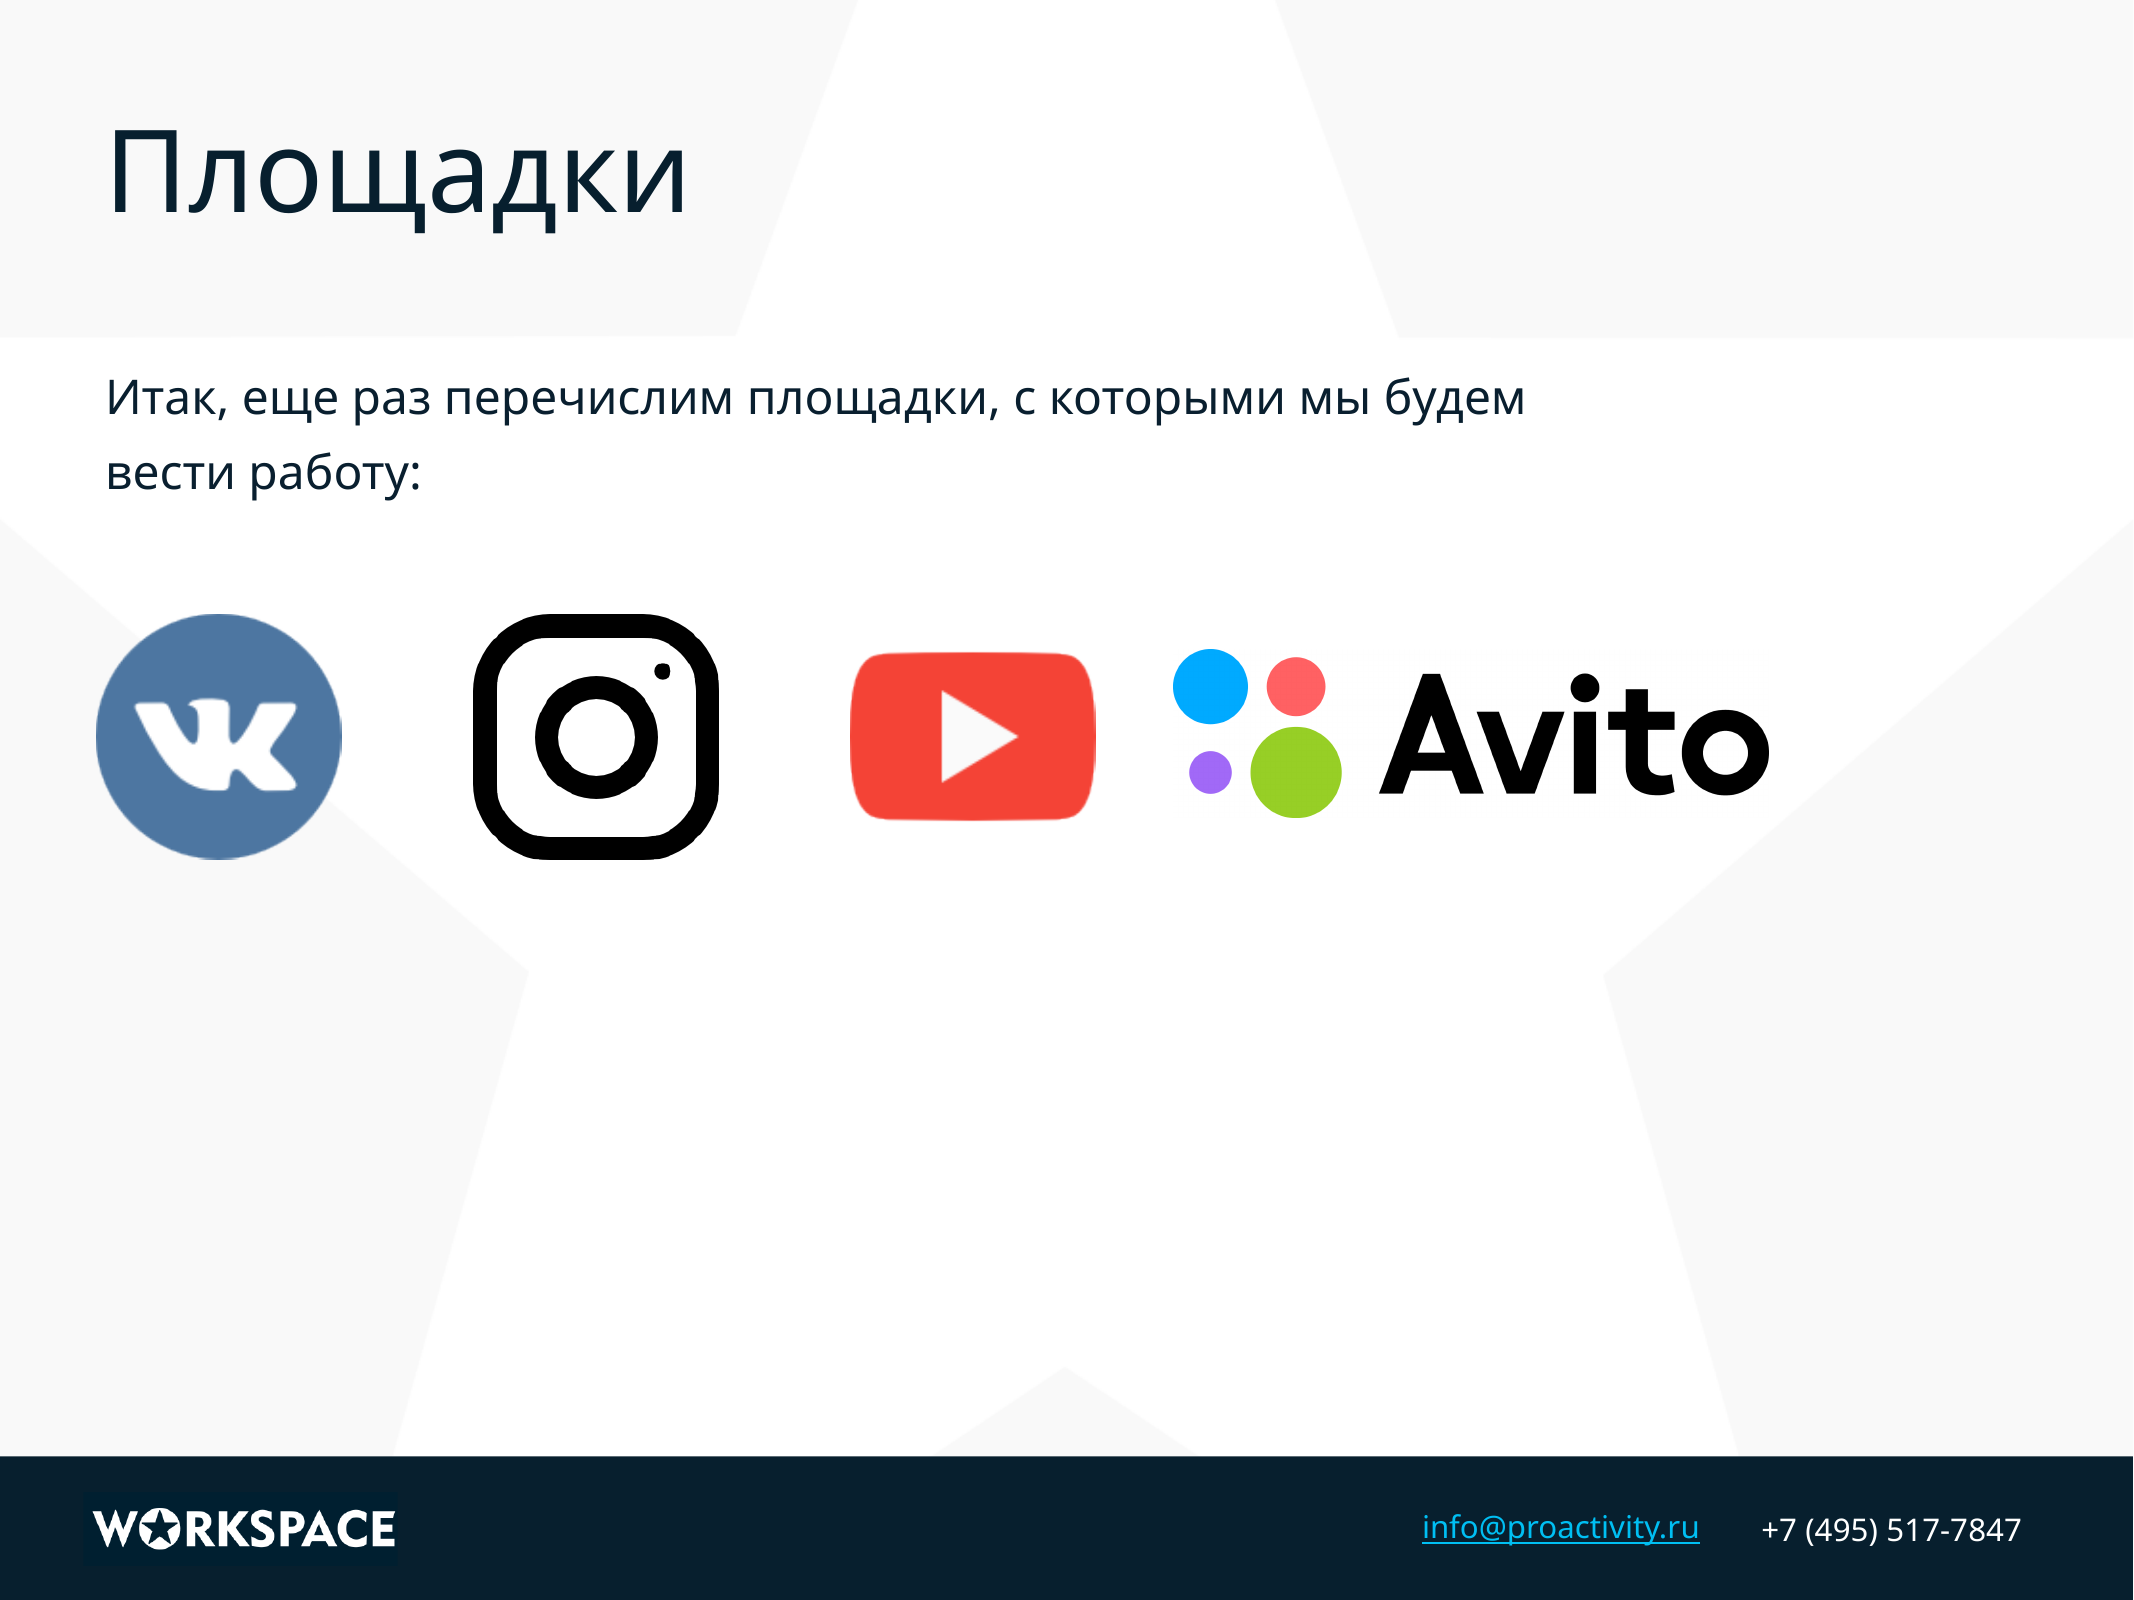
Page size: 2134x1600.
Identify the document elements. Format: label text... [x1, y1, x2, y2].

picture [0, 0, 2134, 1600]
subtitle Итак, еще раз перечислим площадки, с которыми мы будем вести работу: [96, 341, 1557, 570]
title Площадки [96, 89, 1488, 223]
picture [83, 1492, 398, 1566]
text_box info@proactivity.ru [1413, 1493, 1764, 1565]
text_box +7 (495) 517-7847 [1764, 1493, 2103, 1565]
text_box [0, 1456, 2133, 1600]
